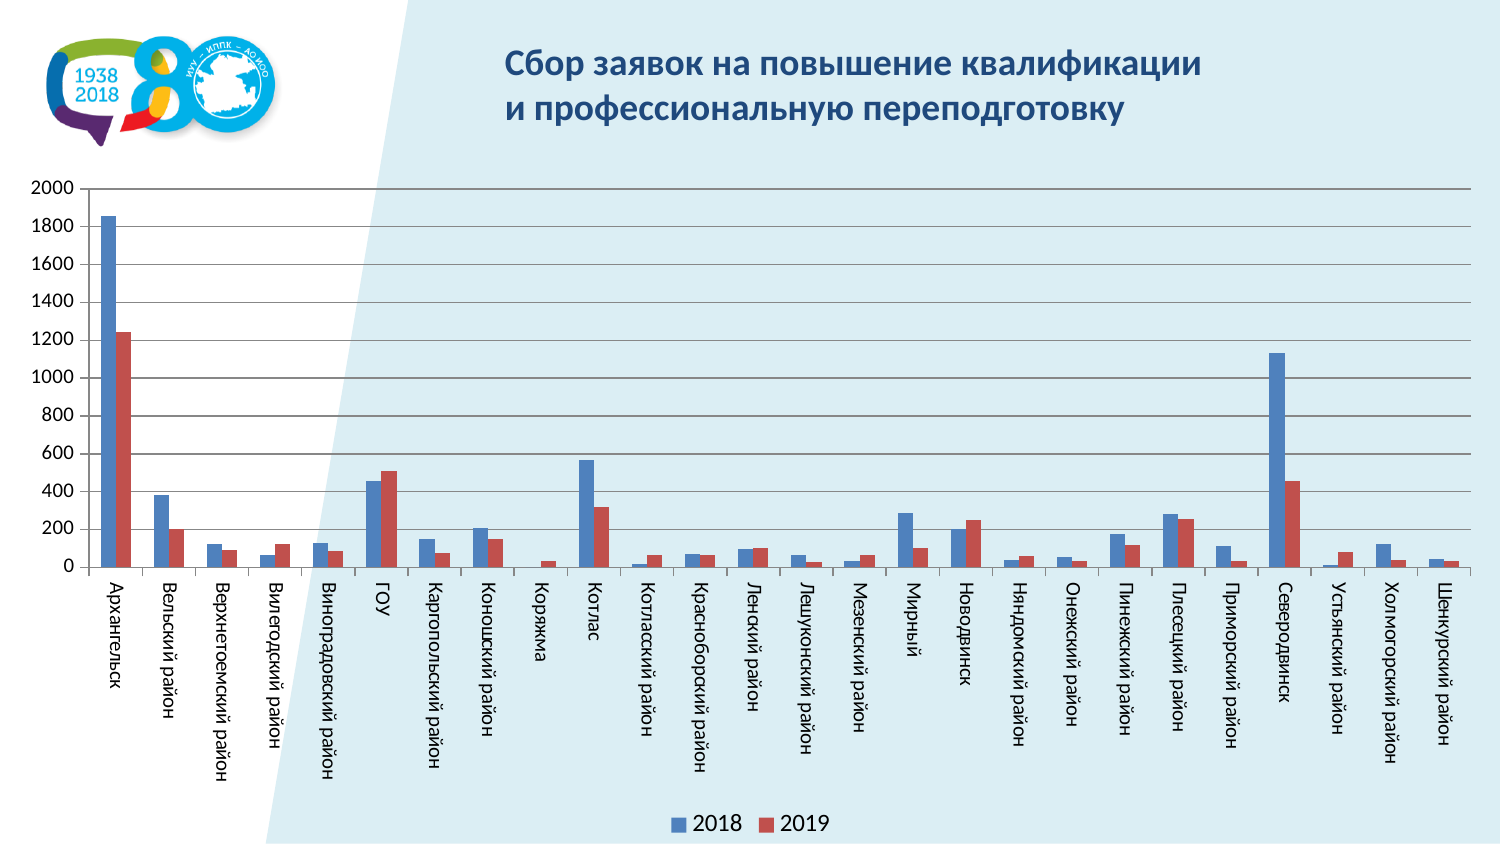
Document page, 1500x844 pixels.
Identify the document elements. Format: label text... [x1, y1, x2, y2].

picture [37, 30, 287, 151]
chart [0, 164, 1500, 844]
text_box [378, 0, 1500, 164]
text_box Сбор заявок на повышение квалификации и профессиональную переподготовку [490, 30, 1471, 136]
